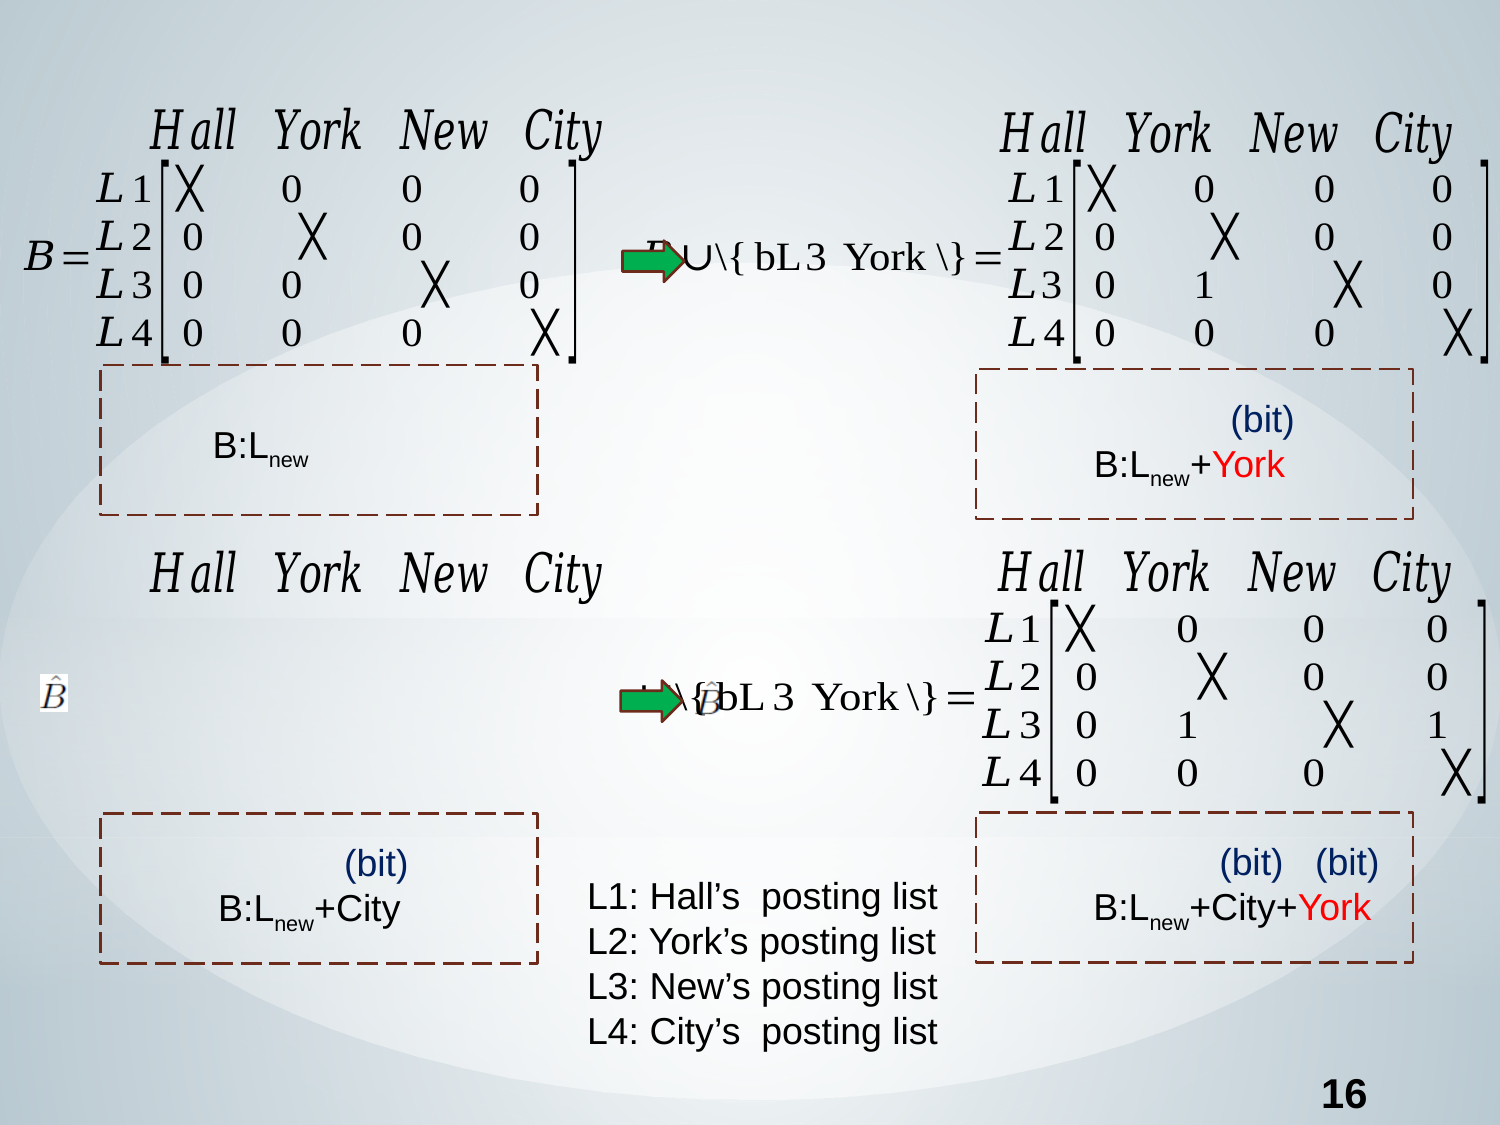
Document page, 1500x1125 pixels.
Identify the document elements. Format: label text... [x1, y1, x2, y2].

text_box [99, 812, 539, 965]
text_box (bit) B:Lnew+City [203, 831, 424, 943]
text_box (bit) (bit) B:Lnew+City+York [1078, 831, 1395, 942]
picture [695, 680, 724, 719]
text_box [99, 364, 539, 516]
text_box [621, 239, 686, 284]
text_box [975, 368, 1414, 520]
text_box L1: Hall’s posting list L2: York’s posting list L3: New’s posting list L4: City’s posting list [572, 864, 954, 1060]
text_box (bit) B:Lnew+York [1079, 387, 1310, 499]
picture [39, 674, 68, 712]
text_box [619, 679, 684, 723]
text_box [975, 811, 1414, 964]
text_box 16 [1194, 1061, 1495, 1122]
text_box B:Lnew [156, 413, 324, 480]
